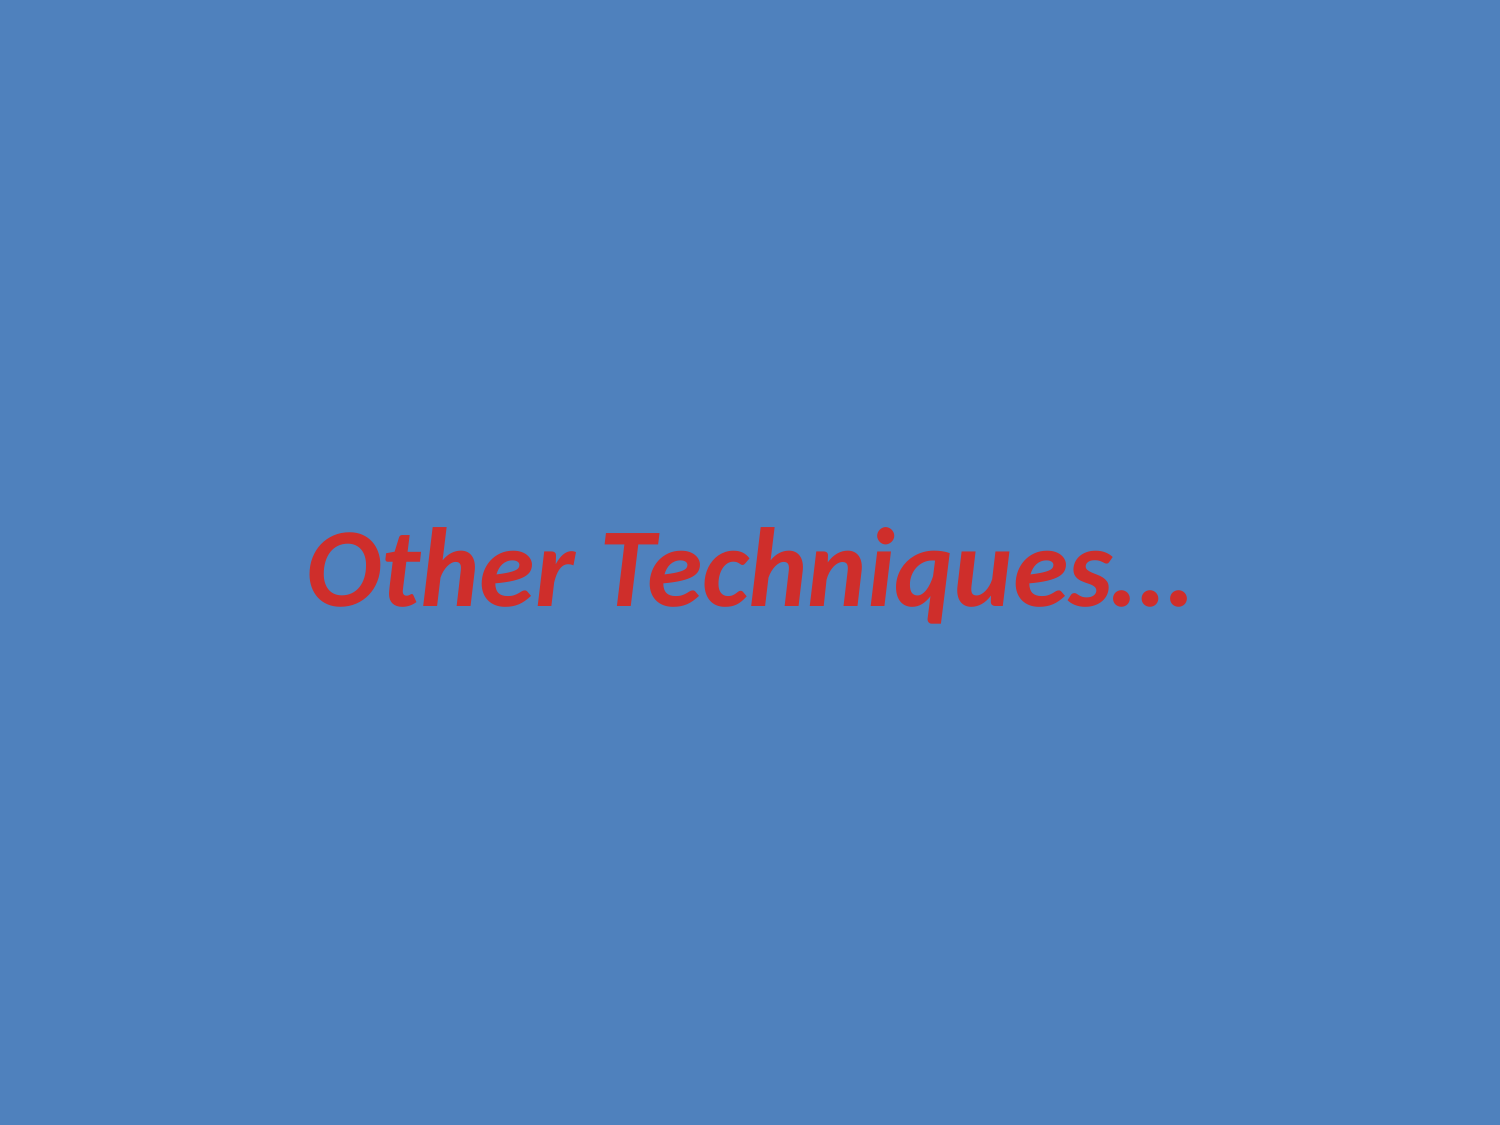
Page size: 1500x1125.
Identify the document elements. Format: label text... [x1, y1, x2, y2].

text_box Other Techniques… [291, 486, 1209, 637]
